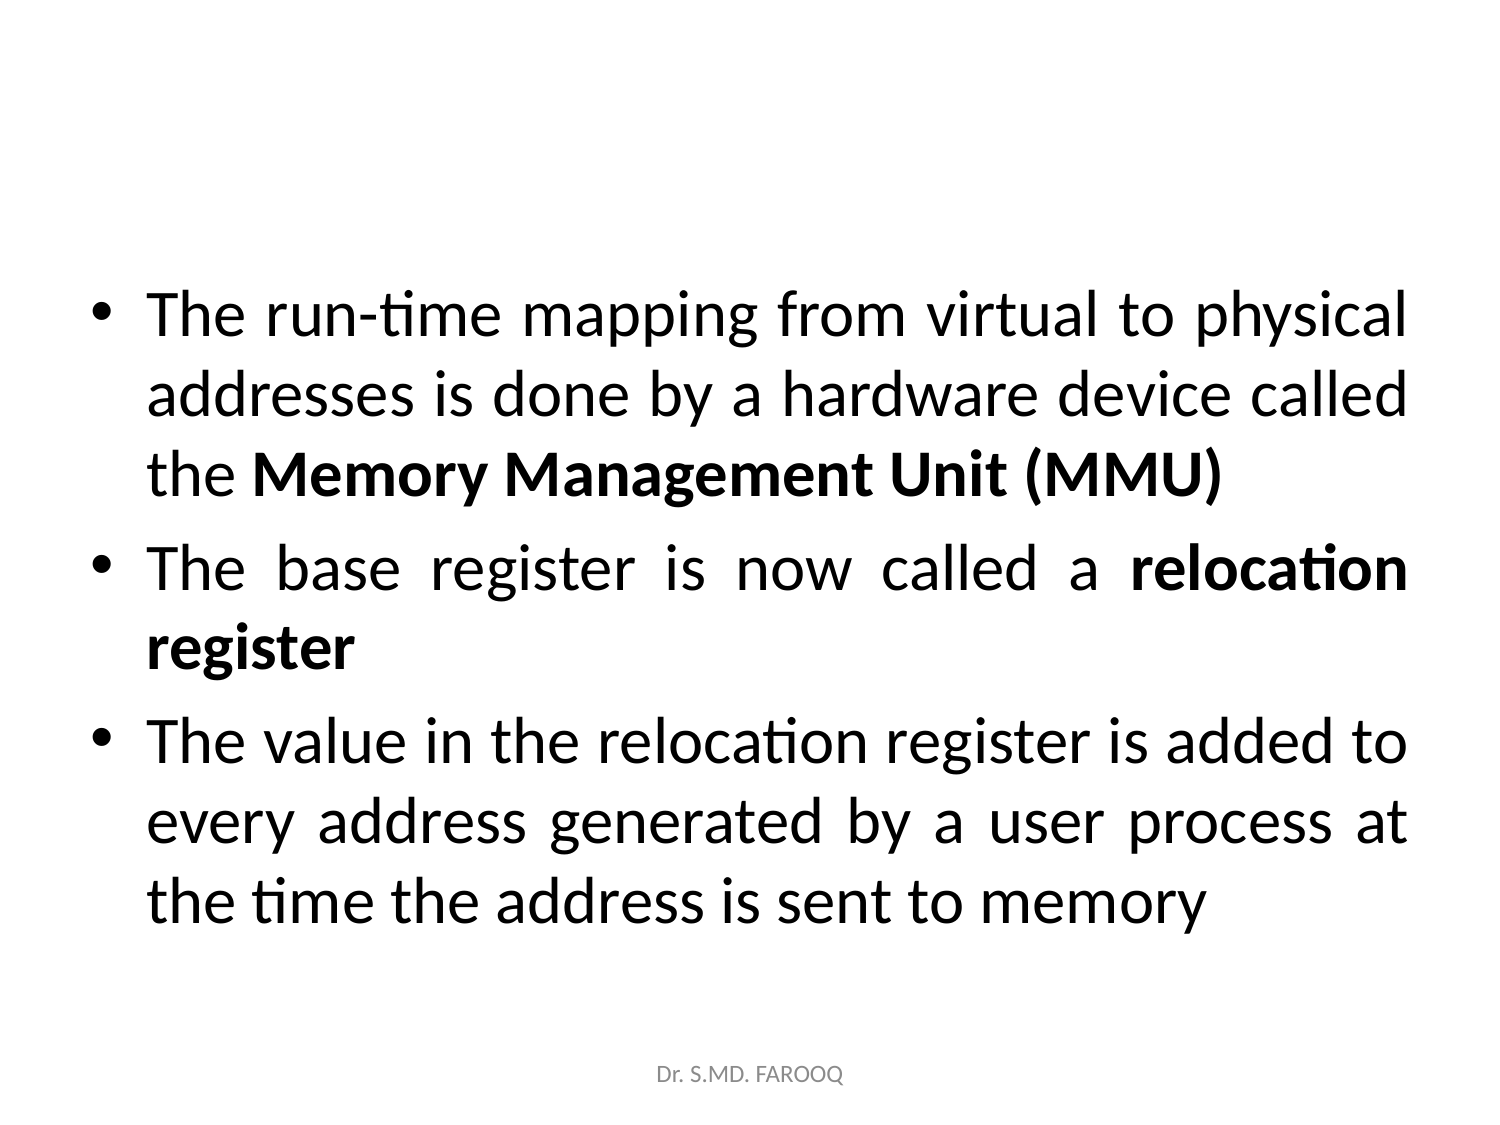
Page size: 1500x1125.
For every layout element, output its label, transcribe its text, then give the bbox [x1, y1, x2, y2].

list The run-time mapping from virtual to physical addresses is done by a hardware device called the Memory Management Unit (MMU) The base register is now called a relocation register The value in the relocation register is added to every address generated by a user process at the time the address is sent to memory [75, 262, 1425, 1005]
footer Dr. S.MD. FAROOQ [512, 1042, 988, 1103]
